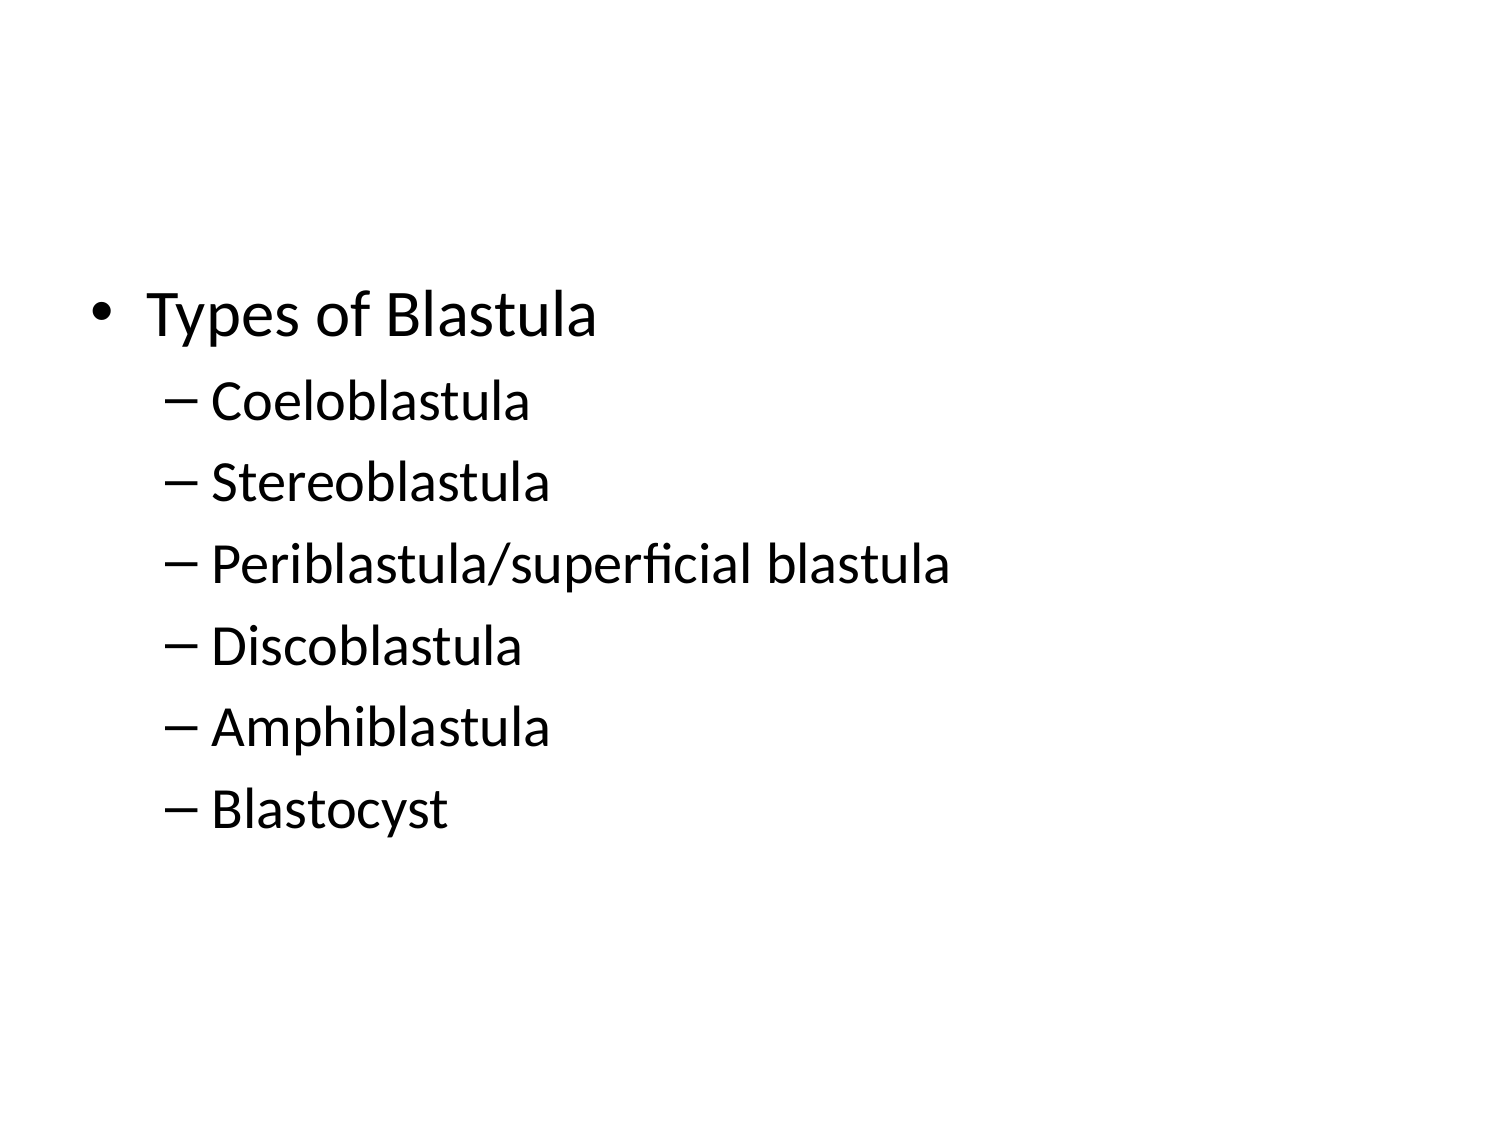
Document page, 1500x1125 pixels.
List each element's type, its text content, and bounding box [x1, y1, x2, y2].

list Types of Blastula Coeloblastula Stereoblastula Periblastula/superficial blastula Discoblastula Amphiblastula Blastocyst [75, 262, 1425, 1005]
